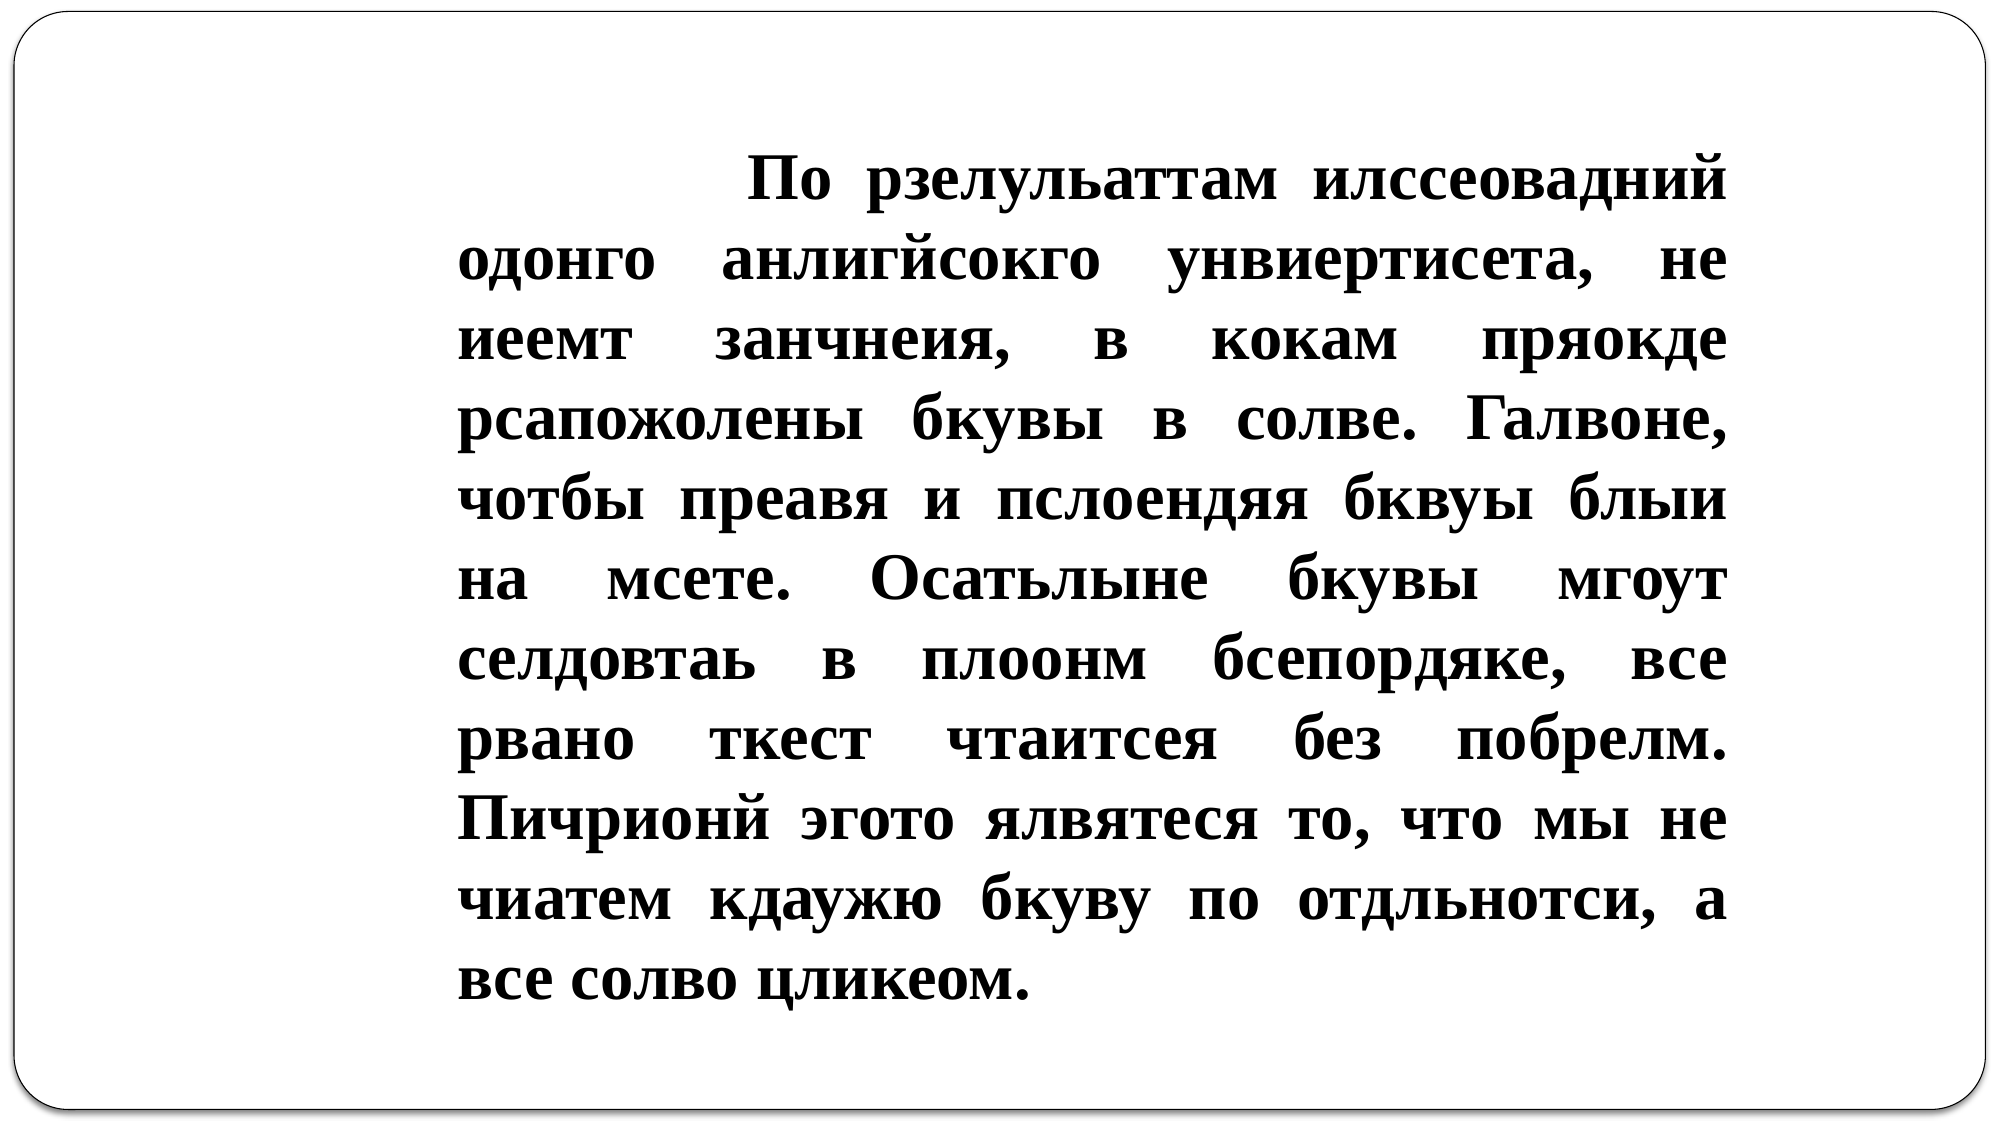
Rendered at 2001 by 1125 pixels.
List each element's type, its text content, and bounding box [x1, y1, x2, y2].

list По рзелульаттам илссеовадний одонго анлигйсокго унвиертисета, не иеемт занчнеия, в кокам пряокде рсапожолены бкувы в солве. Галвоне, чотбы преавя и пслоендяя бквуы блыи на мсете. Осатьлыне бкувы мгоут селдовтаь в плоонм бсепордяке, все рвано ткест чтаитсея без побрелм. Пичрионй эгото ялвятеся то, что мы не чиатем кдаужю бкуву по отдльнотси, а все солво цликеом. [397, 125, 1745, 1057]
